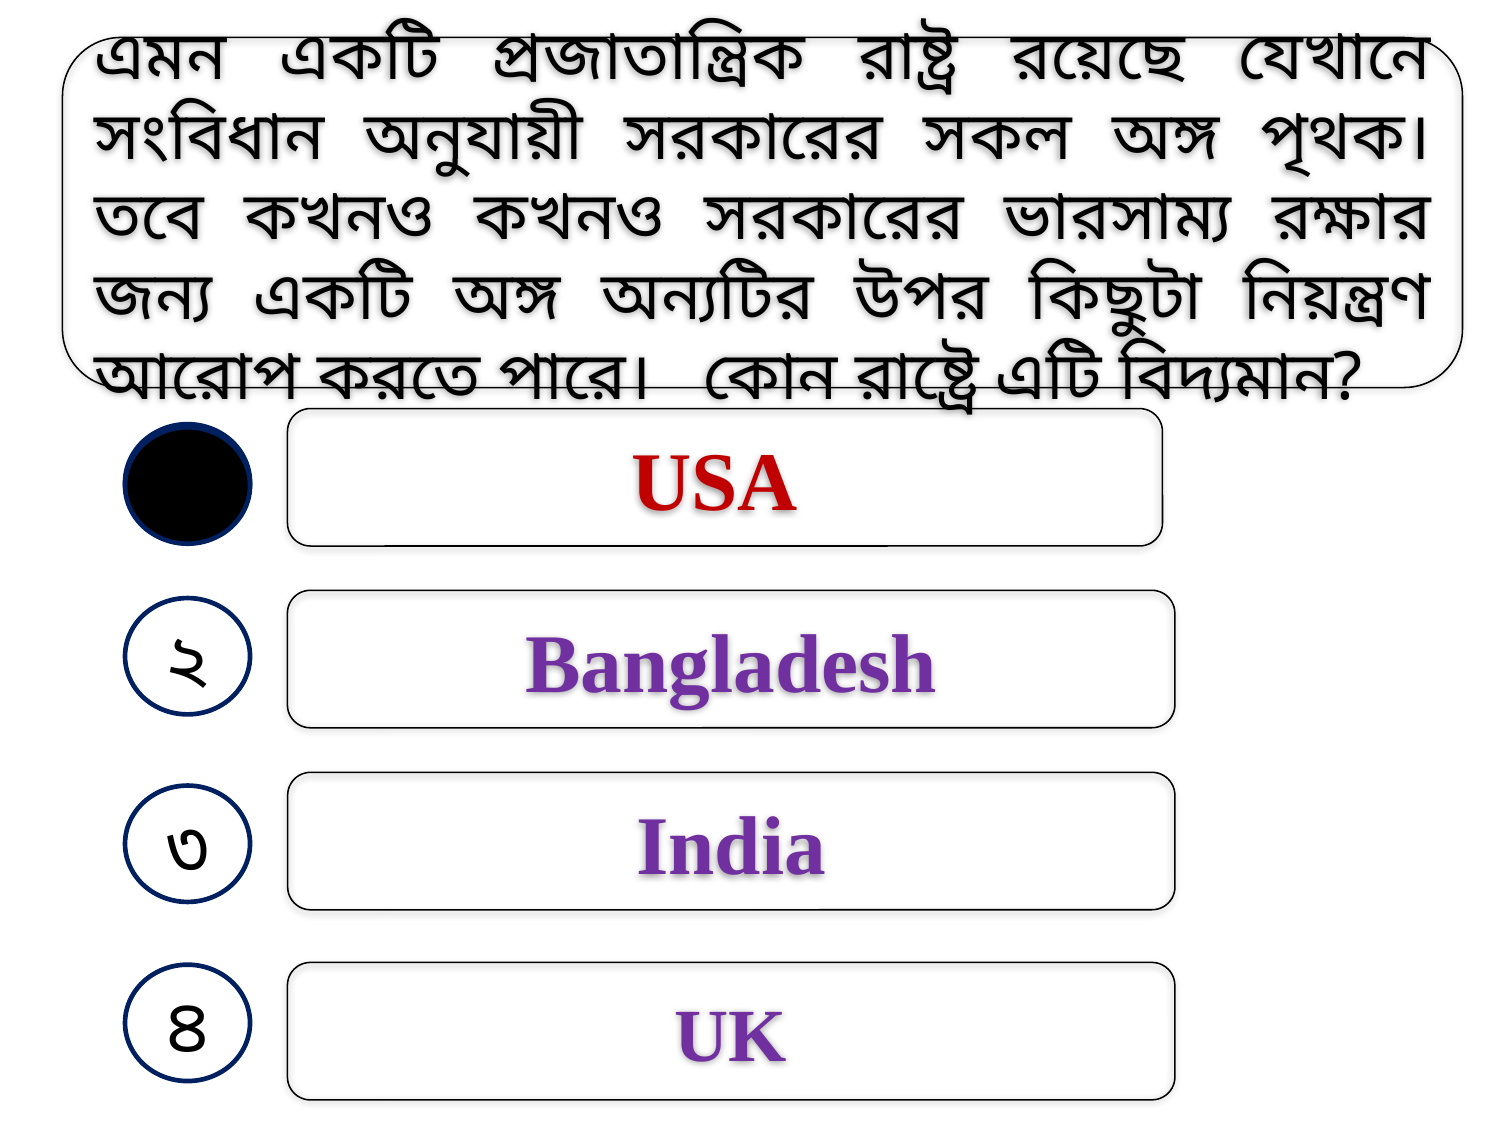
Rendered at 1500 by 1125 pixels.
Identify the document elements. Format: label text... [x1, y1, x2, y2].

text_box ২ [122, 595, 253, 717]
text_box ১ [124, 422, 251, 470]
text_box ৪ [122, 962, 253, 1084]
text_box [122, 425, 253, 546]
text_box India [286, 771, 1176, 911]
text_box UK [286, 961, 1176, 1101]
text_box Bangladesh [286, 589, 1176, 729]
text_box ৩ [122, 783, 253, 905]
text_box এমন একটি প্রজাতান্ত্রিক রাষ্ট্র রয়েছে যেখানে সংবিধান অনুযায়ী সরকারের সকল অঙ্গ পৃথক। তবে কখনও কখনও সরকারের ভারসাম্য রক্ষার জন্য একটি অঙ্গ অন্যটির উপর কিছুটা নিয়ন্ত্রণ আরোপ করতে পারে। কোন রাষ্ট্রে এটি বিদ্যমান? [61, 36, 1464, 389]
text_box USA [286, 407, 1164, 547]
